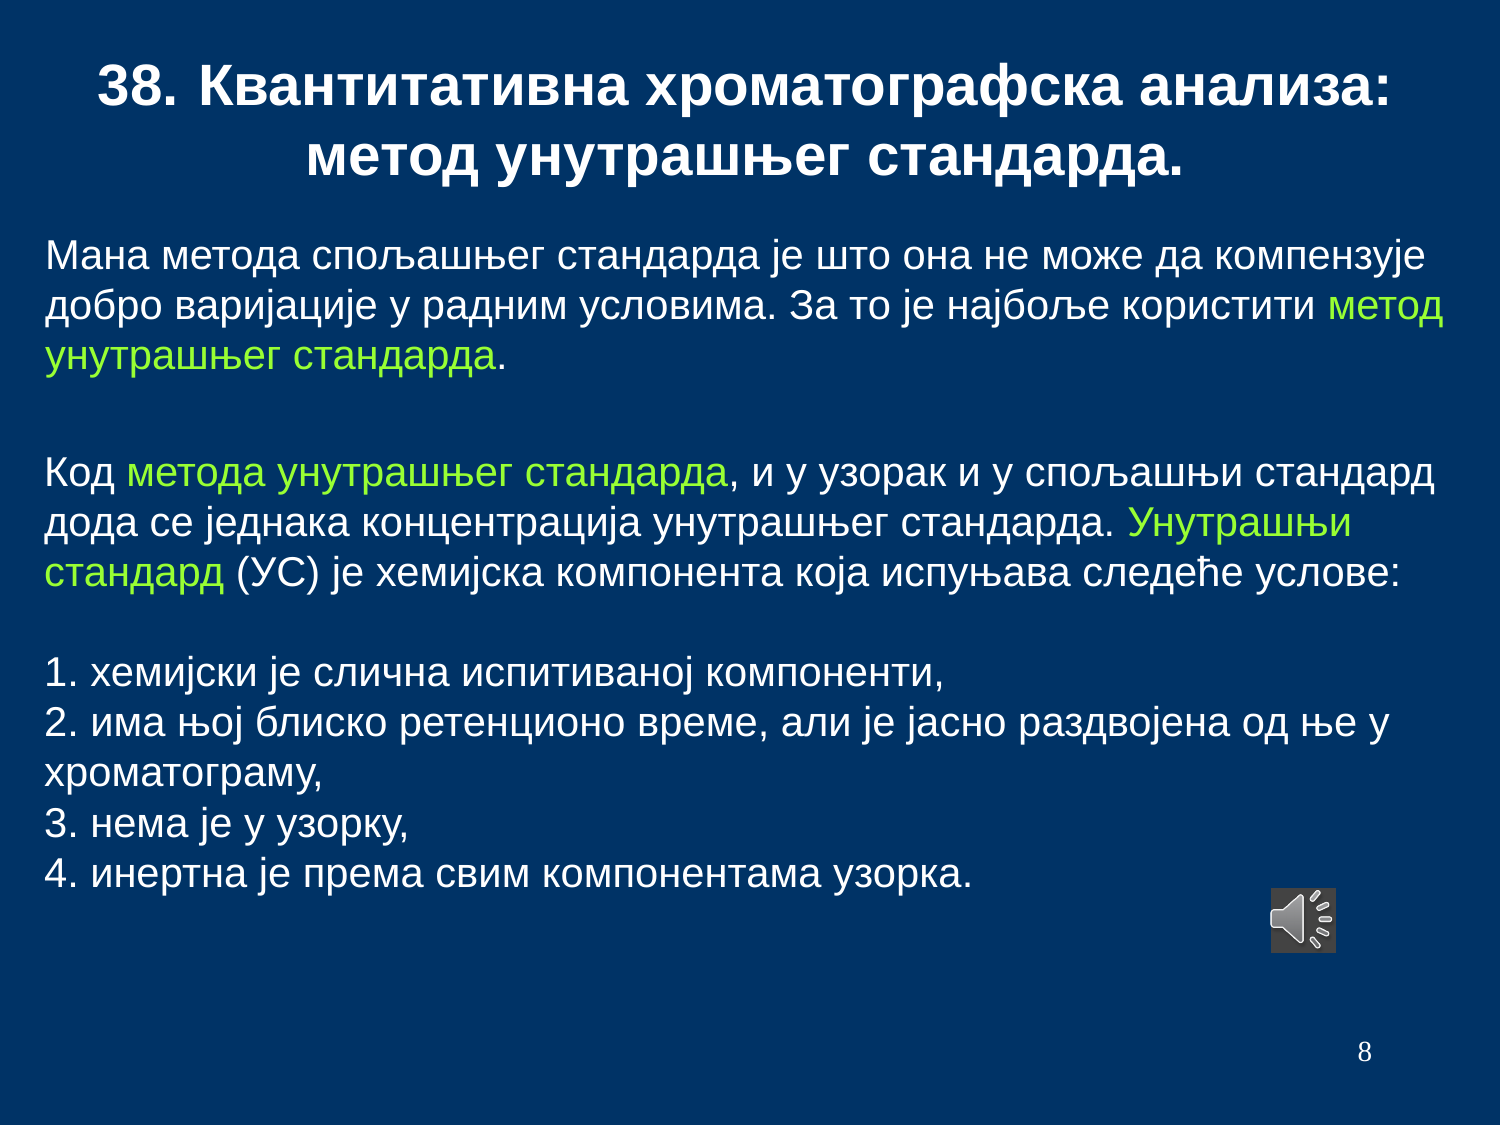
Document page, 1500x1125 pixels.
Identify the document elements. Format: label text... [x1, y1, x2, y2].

text_box Код метода унутрашњег стандарда, и у узорак и у спољашњи стандард дода се једнака концентрација унутрашњег стандарда. Унутрашњи стандард (УС) је хемијска компонента која испуњава следеће услове: 1. хемијски је слична испитиваној компоненти, 2. има њој блиско ретенционо време, али је јасно раздвојена од ње у хроматограму, 3. нема је у узорку, 4. инертна је према свим компонентама узорка. [29, 437, 1483, 903]
slide_number 8 [1074, 1024, 1388, 1101]
text_box Квантитативна хроматографска анализа: метод унутрашњег стандарда. [82, 39, 1409, 195]
text_box Мана метода спољашњег стандарда је што она не може да компензује добро варијације у радним условима. За то је најбоље користити метод унутрашњег стандарда. [30, 220, 1484, 386]
picture [1269, 887, 1337, 955]
